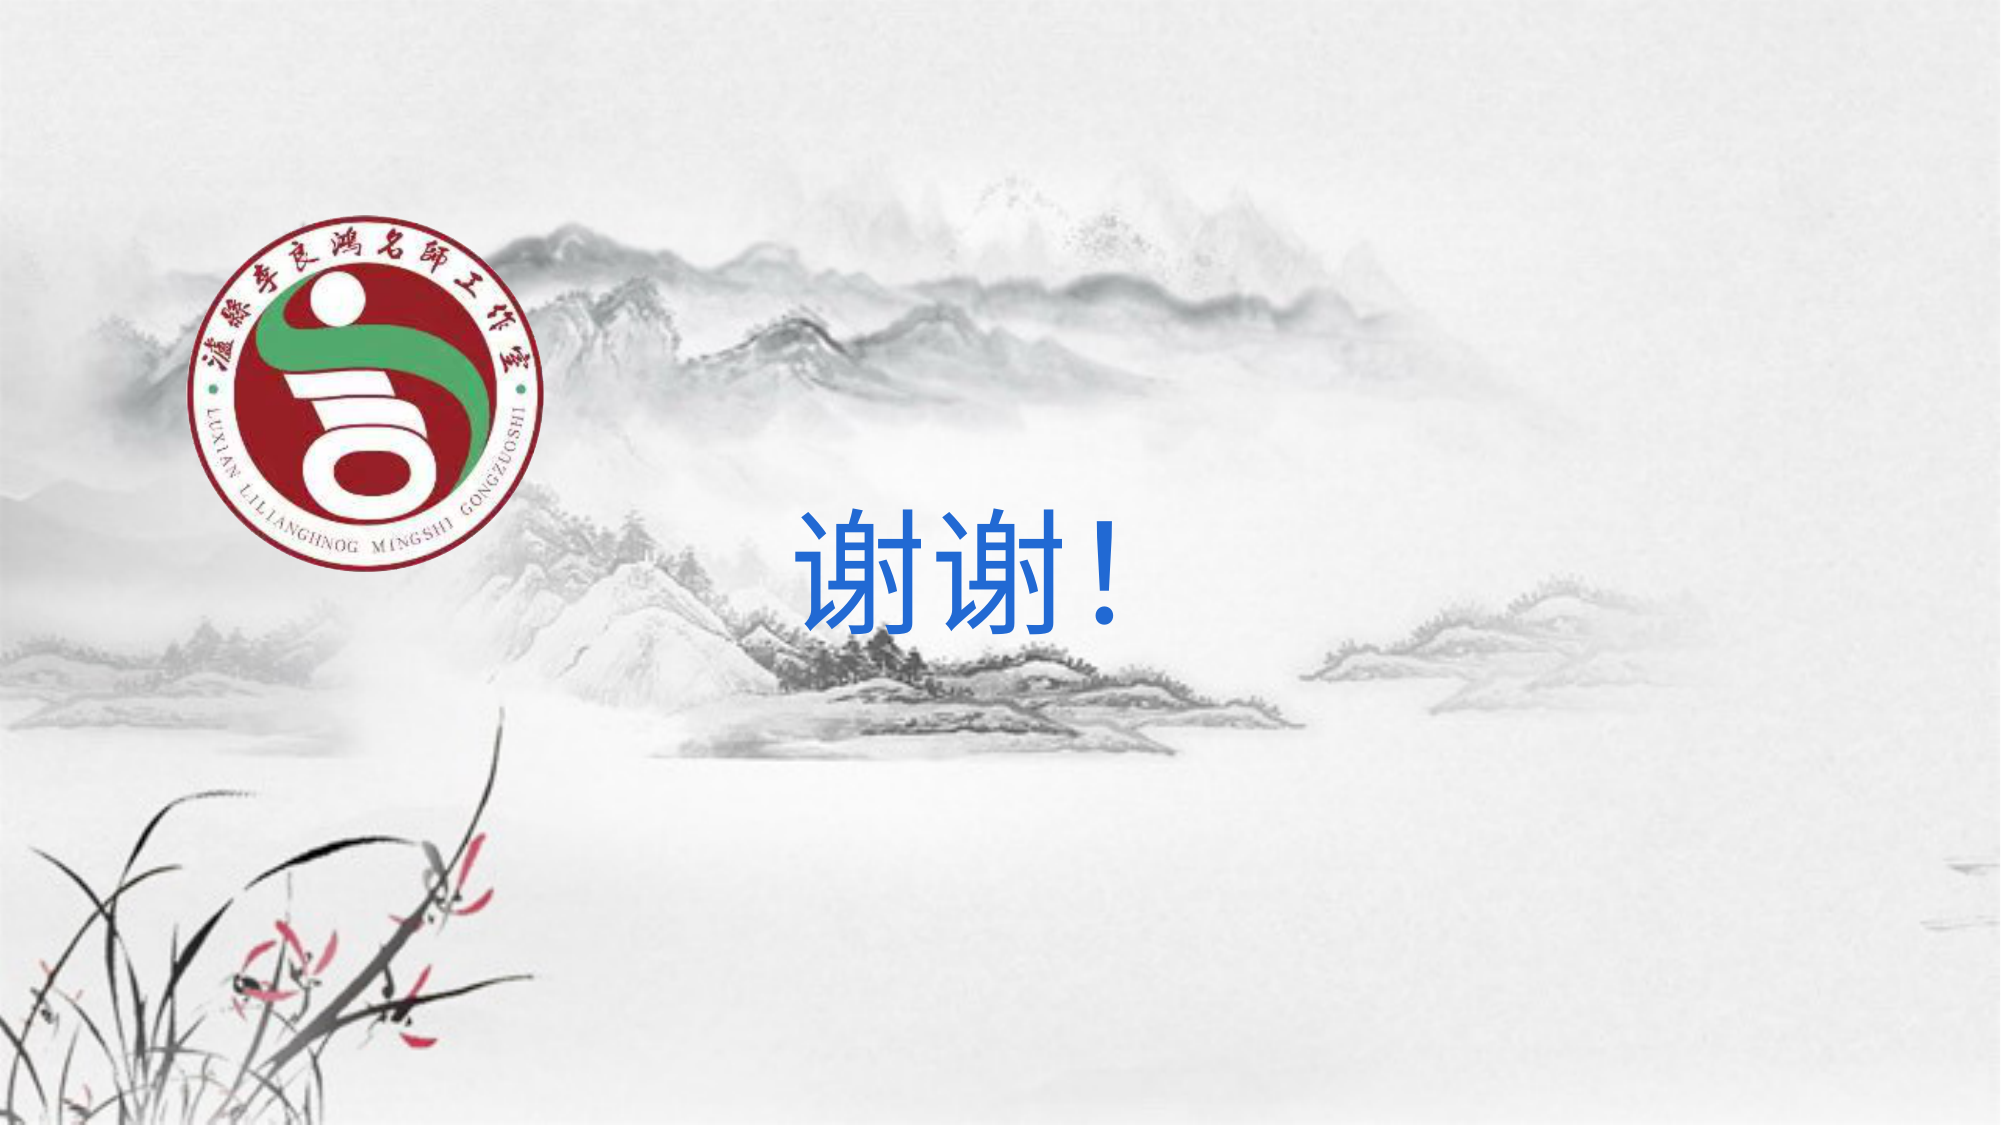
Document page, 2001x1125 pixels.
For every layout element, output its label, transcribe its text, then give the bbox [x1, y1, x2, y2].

picture [0, 0, 2001, 1125]
list 谢谢！ [99, 244, 1900, 1026]
